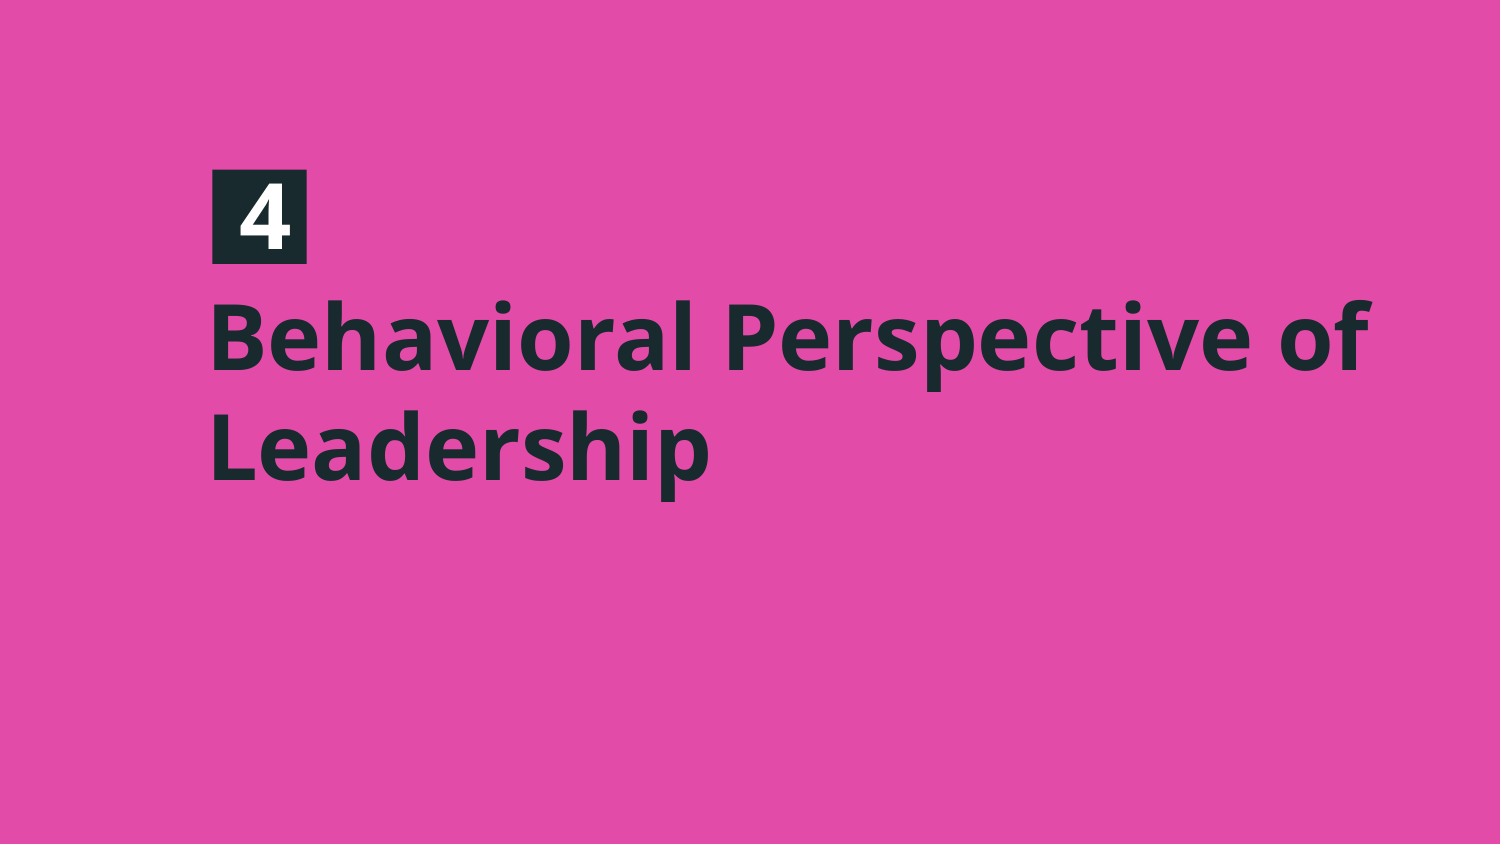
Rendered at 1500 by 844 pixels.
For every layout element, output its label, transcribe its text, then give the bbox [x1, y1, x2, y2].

text_box 4 [224, 150, 307, 275]
title Behavioral Perspective of Leadership [190, 263, 1500, 580]
